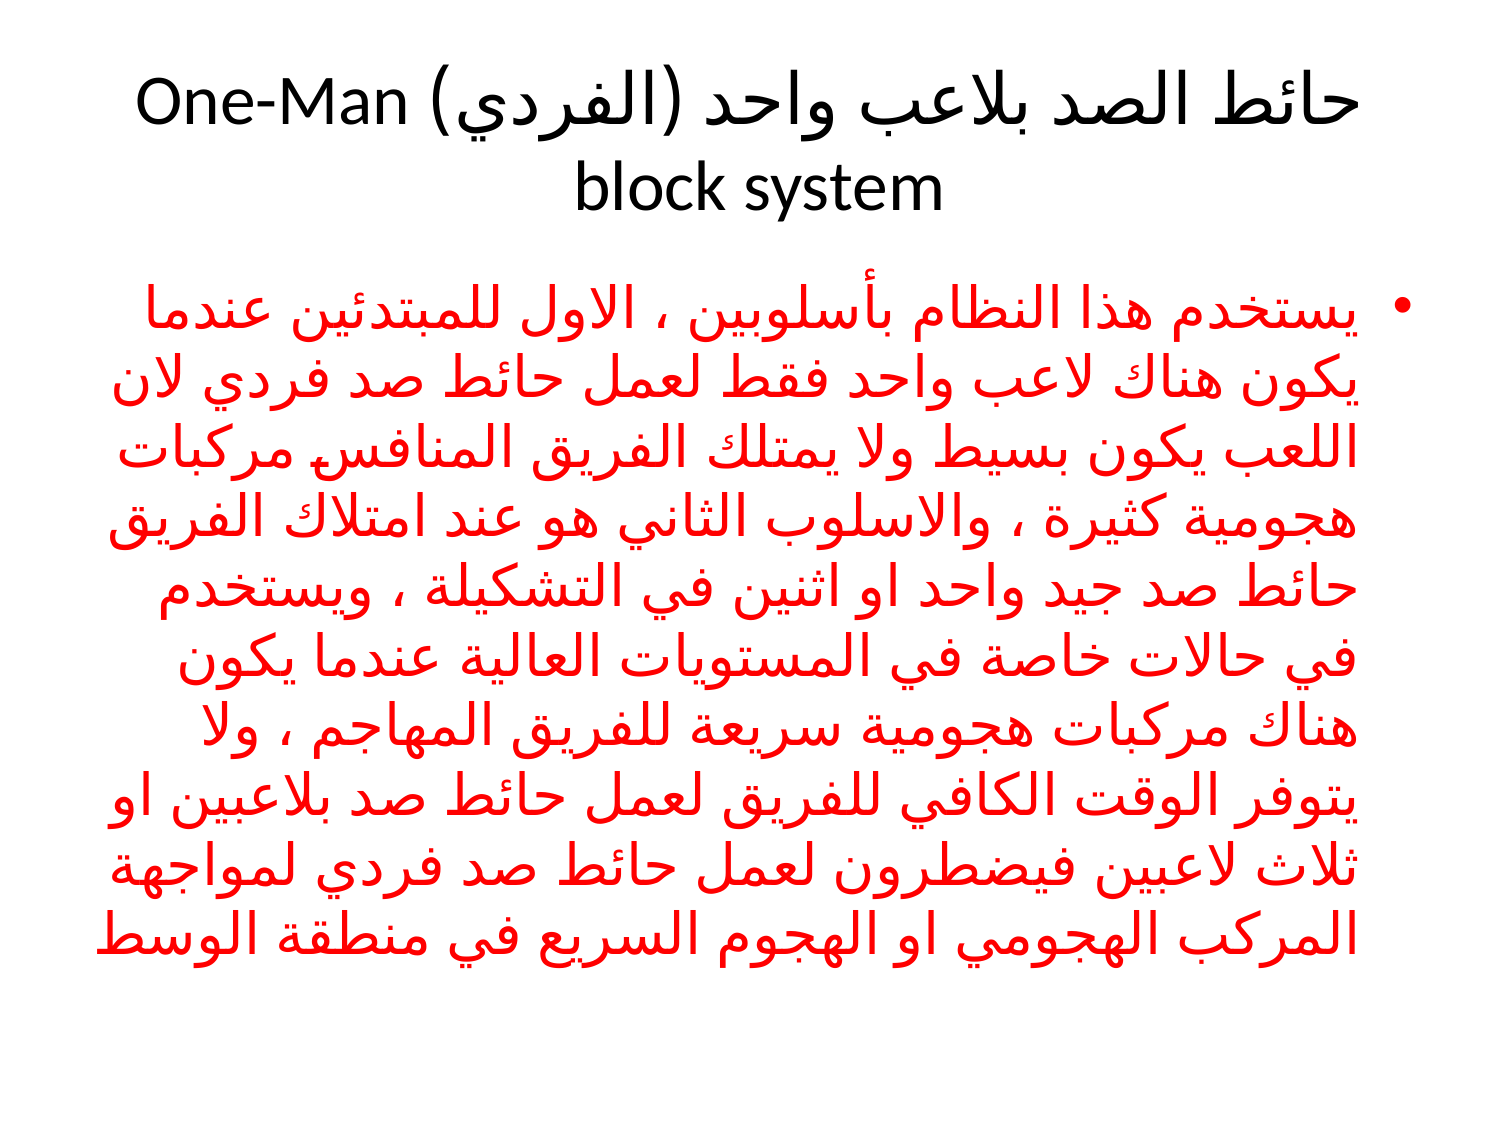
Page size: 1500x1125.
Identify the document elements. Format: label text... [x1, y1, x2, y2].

list يستخدم هذا النظام بأسلوبين ، الاول للمبتدئين عندما يكون هناك لاعب واحد فقط لعمل حائط صد فردي لان اللعب يكون بسيط ولا يمتلك الفريق المنافس مركبات هجومية كثيرة ، والاسلوب الثاني هو عند امتلاك الفريق حائط صد جيد واحد او اثنين في التشكيلة ، ويستخدم في حالات خاصة في المستويات العالية عندما يكون هناك مركبات هجومية سريعة للفريق المهاجم ، ولا يتوفر الوقت الكافي للفريق لعمل حائط صد بلاعبين او ثلاث لاعبين فيضطرون لعمل حائط صد فردي لمواجهة المركب الهجومي او الهجوم السريع في منطقة الوسط [75, 262, 1425, 1005]
title حائط الصد بلاعب واحد (الفردي) One-Man block system [75, 45, 1425, 233]
